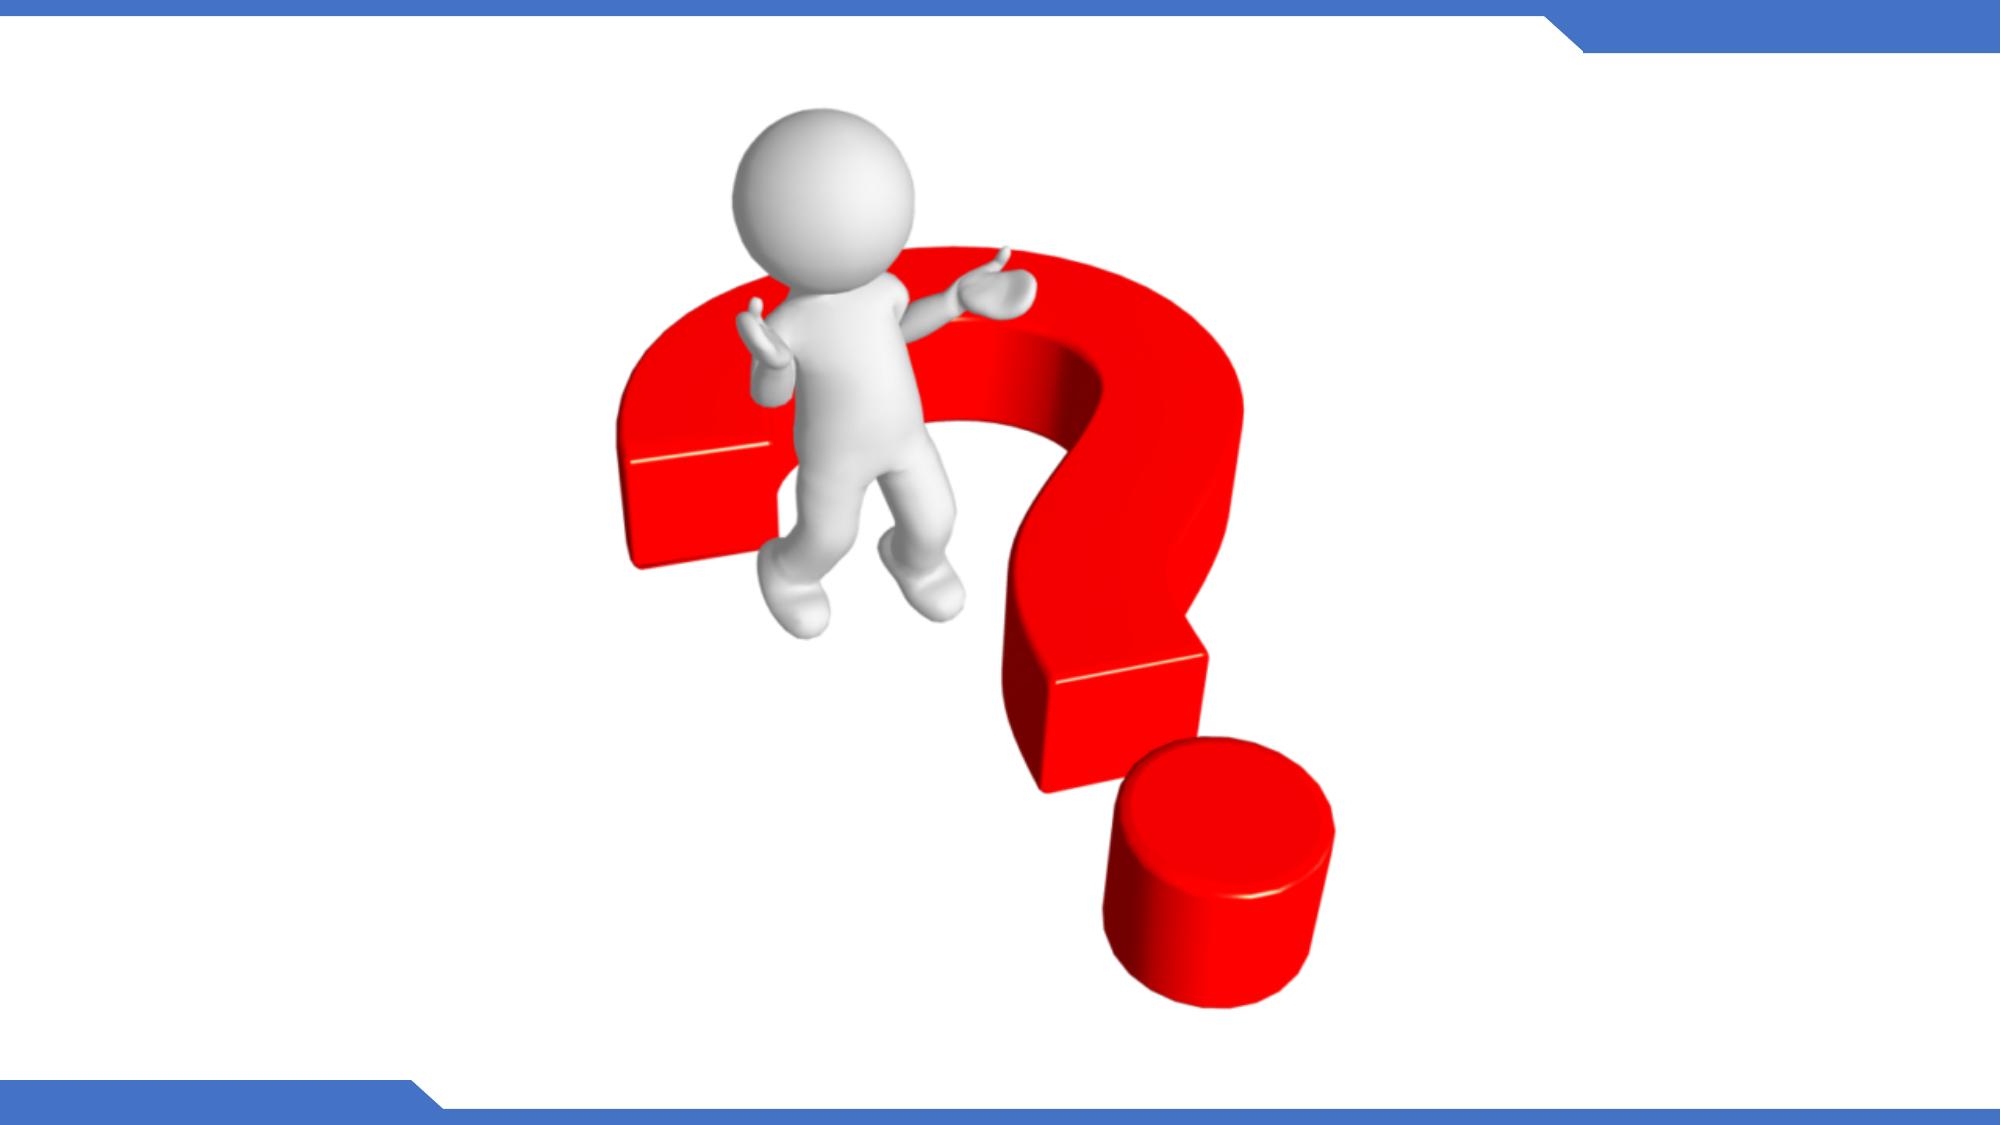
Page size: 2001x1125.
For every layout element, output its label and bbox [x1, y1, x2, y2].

picture [531, 93, 1469, 1032]
